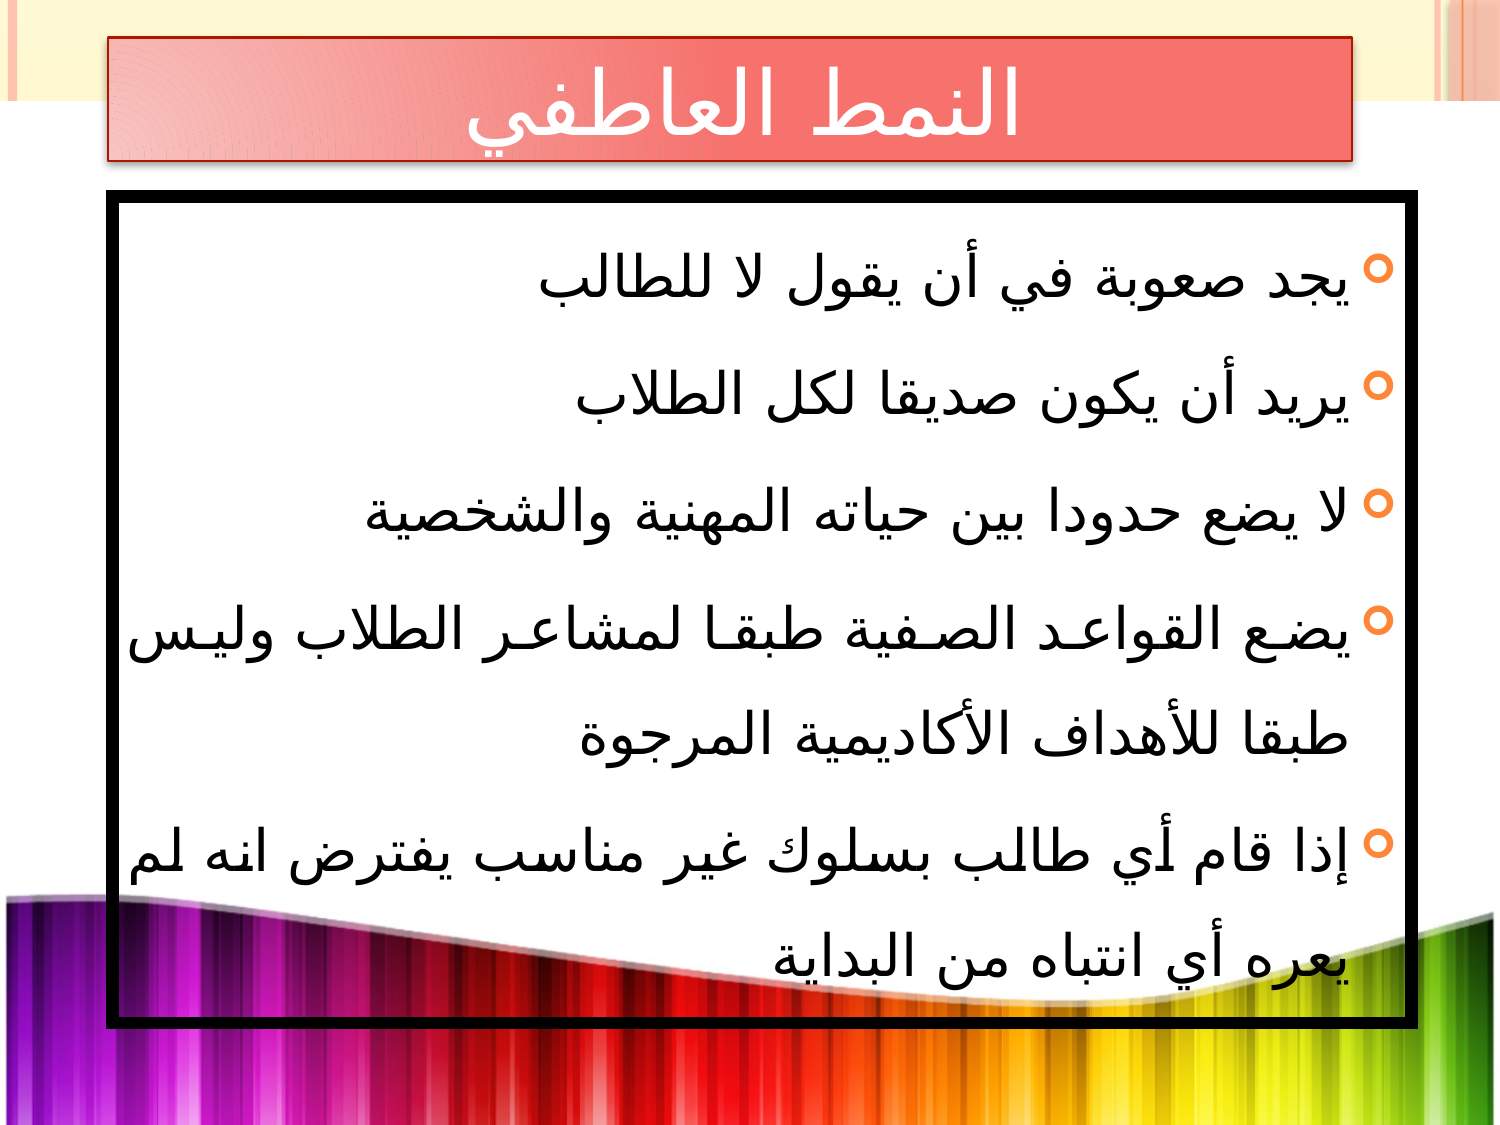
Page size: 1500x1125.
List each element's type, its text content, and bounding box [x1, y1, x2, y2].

title النمط العاطفي [107, 36, 1353, 98]
picture [0, 101, 1500, 1125]
